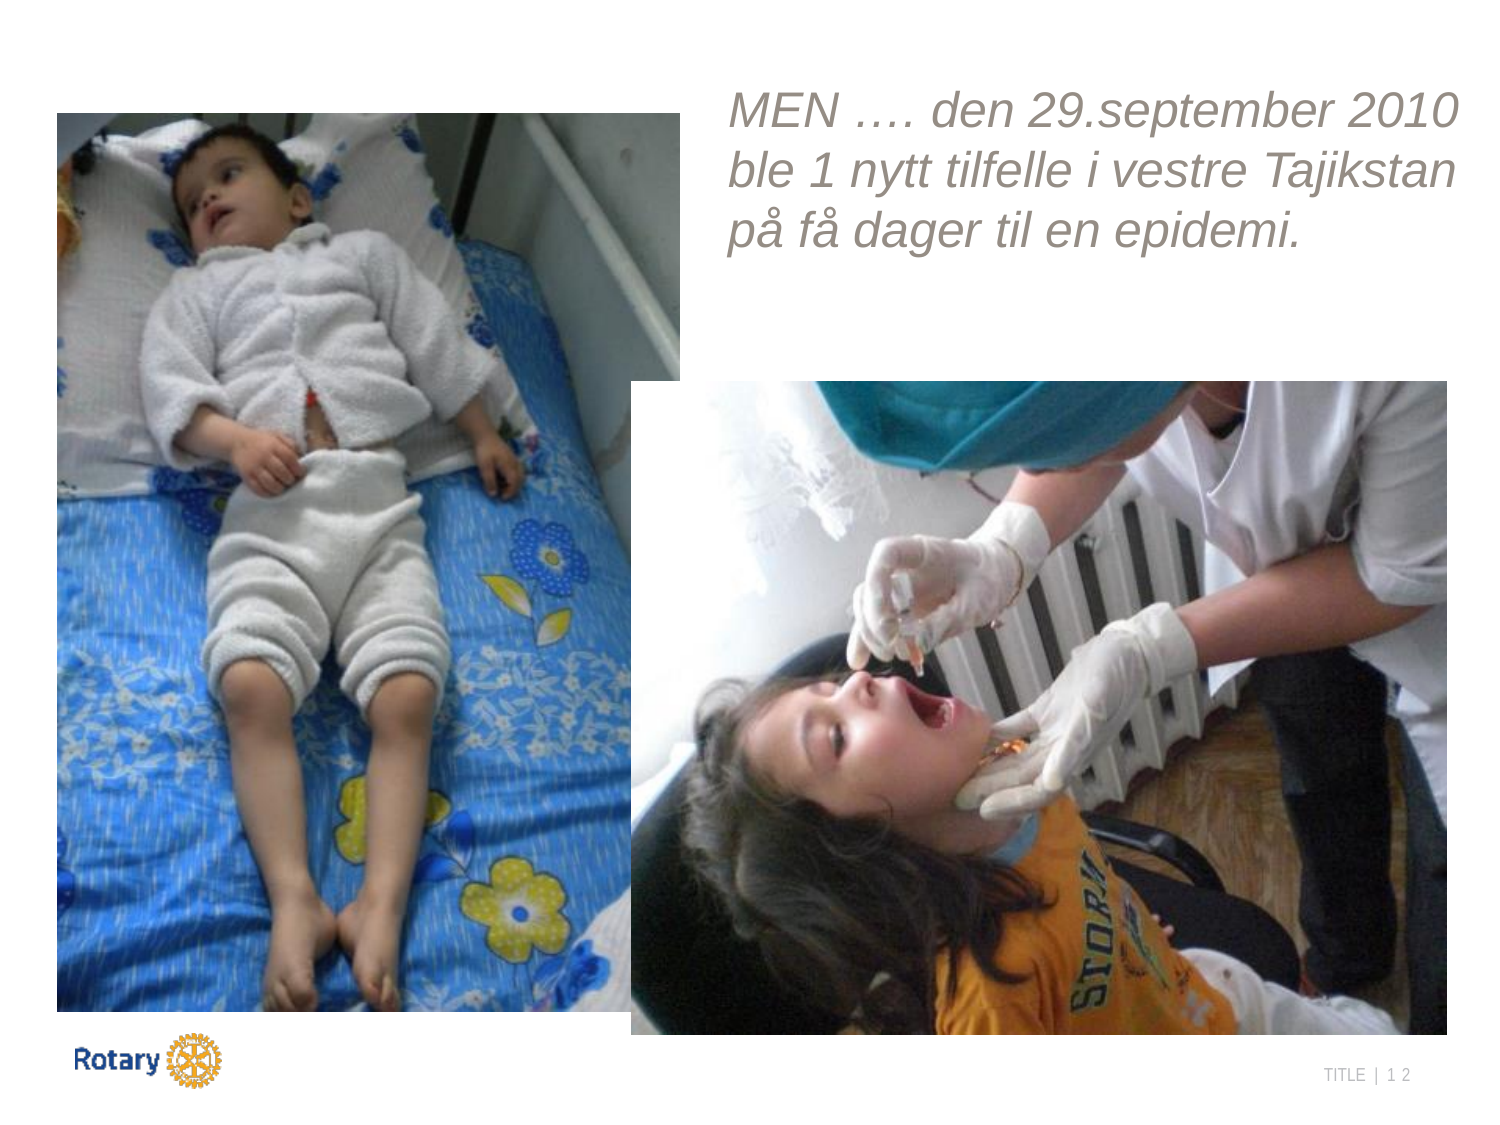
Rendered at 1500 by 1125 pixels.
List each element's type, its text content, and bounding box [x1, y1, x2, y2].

text_box MEN …. den 29.september 2010 ble 1 nytt tilfelle i vestre Tajikstan på få dager til en epidemi. [714, 70, 1483, 265]
picture [57, 113, 1447, 1036]
picture [75, 1033, 222, 1089]
